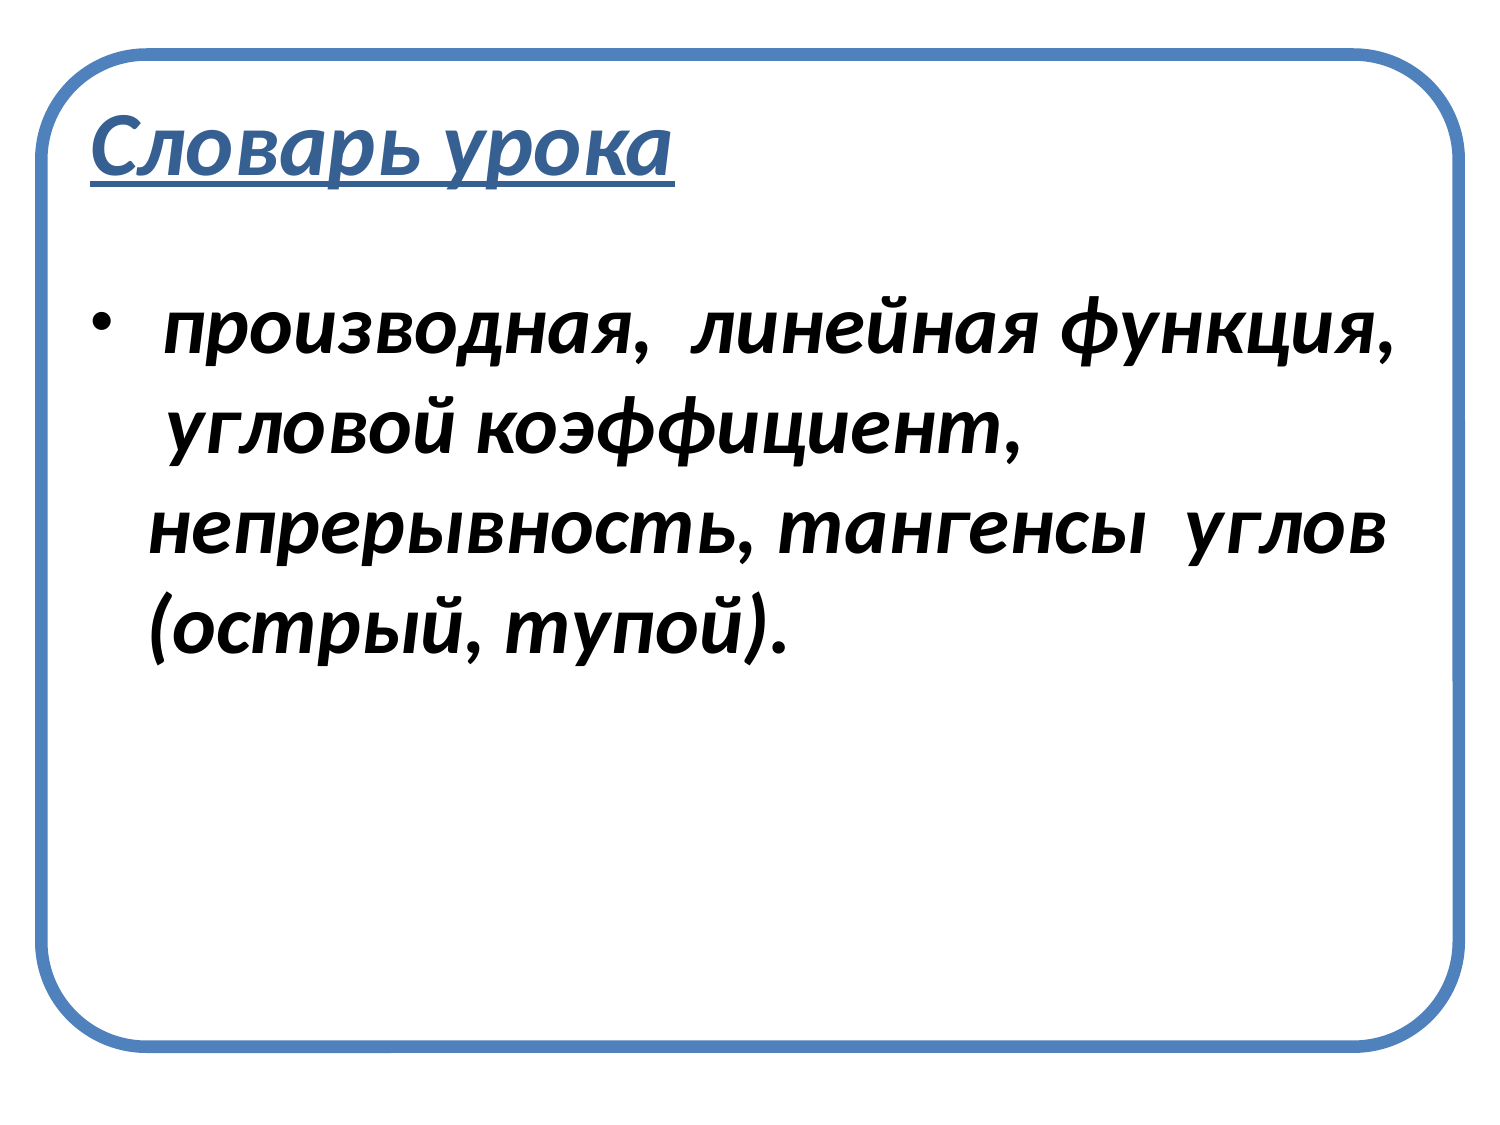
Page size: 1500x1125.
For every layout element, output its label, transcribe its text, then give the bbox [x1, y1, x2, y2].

list производная, линейная функция, угловой коэффициент, непрерывность, тангенсы углов (острый, тупой). [75, 262, 1425, 1005]
text_box [39, 79, 1461, 1049]
title Словарь урока [75, 45, 1425, 233]
